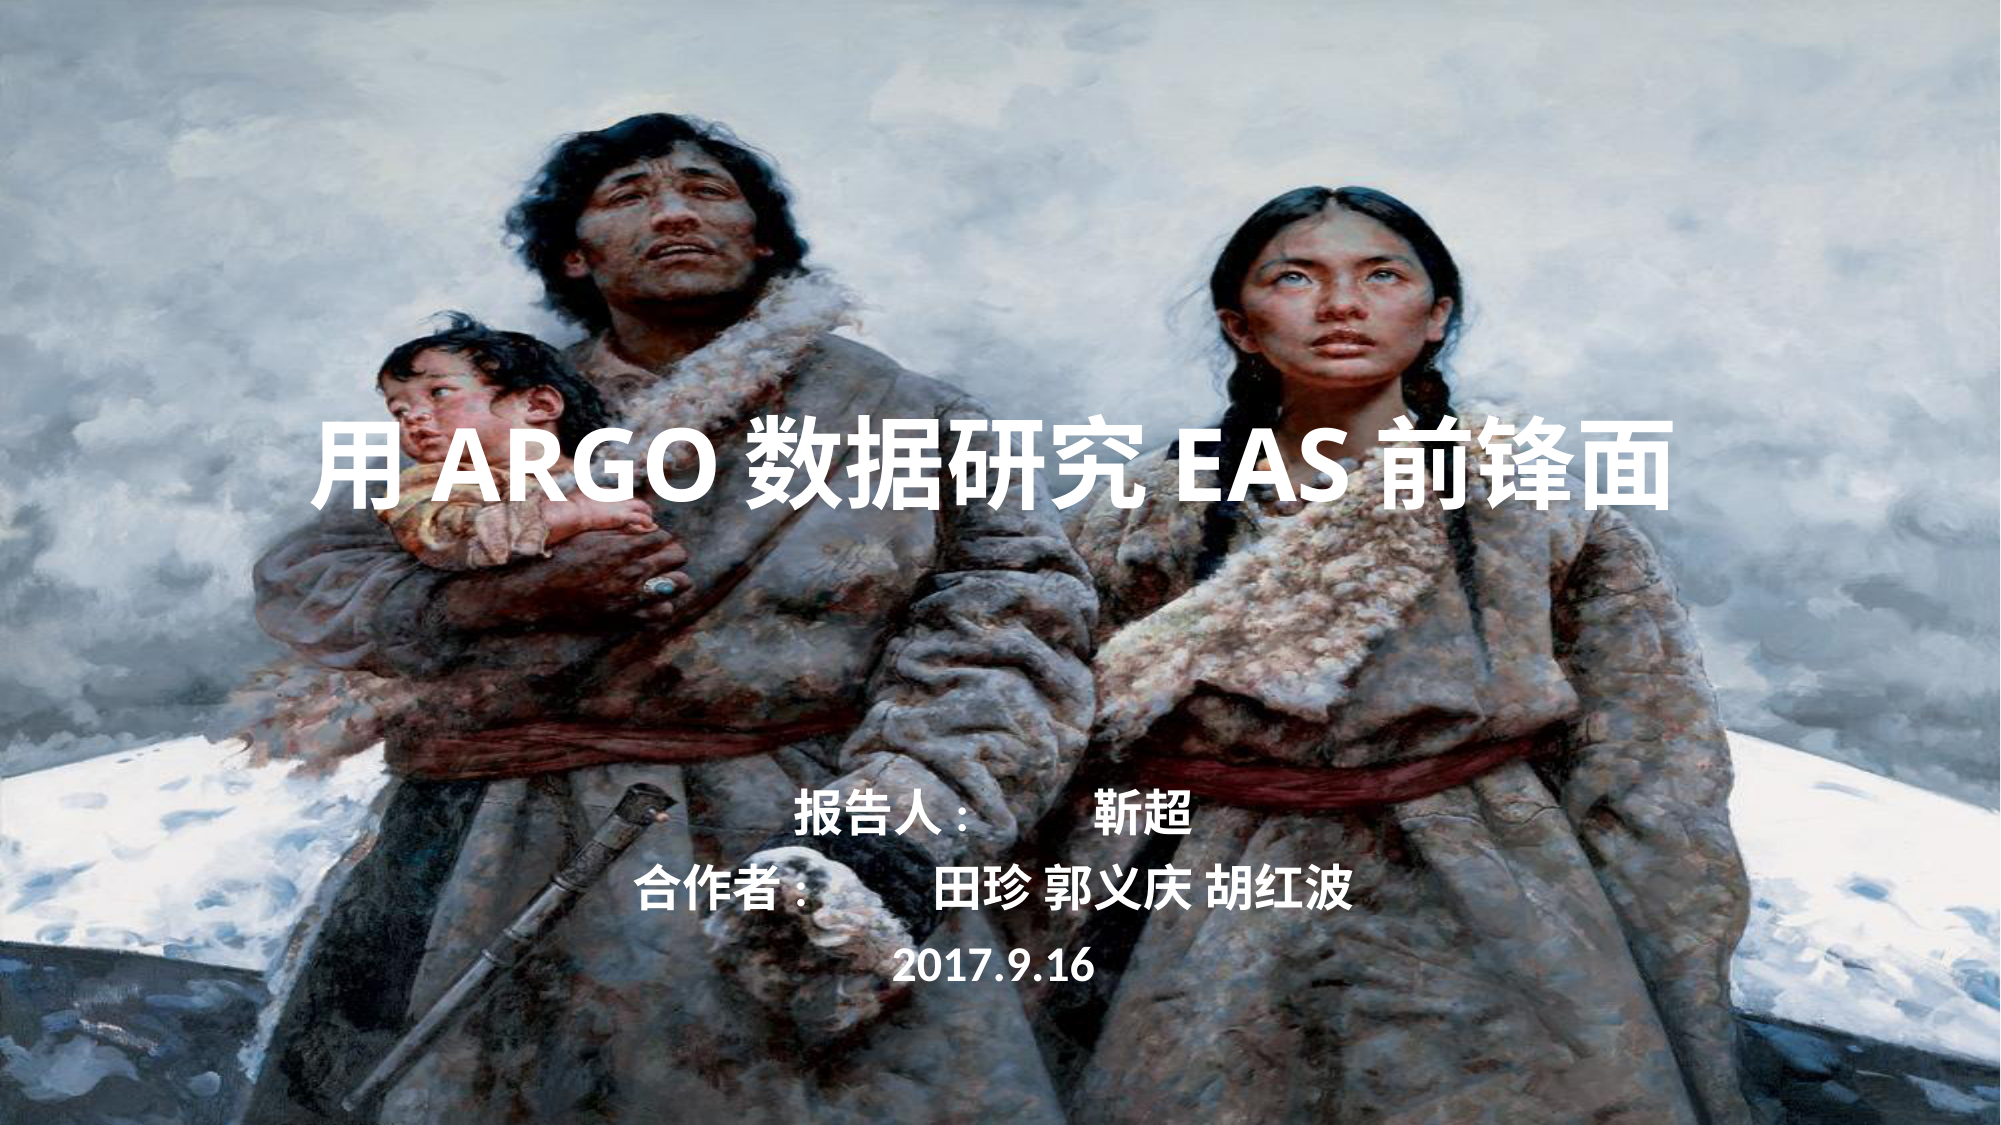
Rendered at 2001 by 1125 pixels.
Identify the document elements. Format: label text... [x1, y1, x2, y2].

subtitle 报告人: 靳超 合作者: 田珍 郭义庆 胡红波 2017.9.16 [243, 780, 1744, 1053]
title 用ARGO数据研究EAS前锋面 [278, 316, 1709, 532]
picture [0, 0, 2001, 1125]
